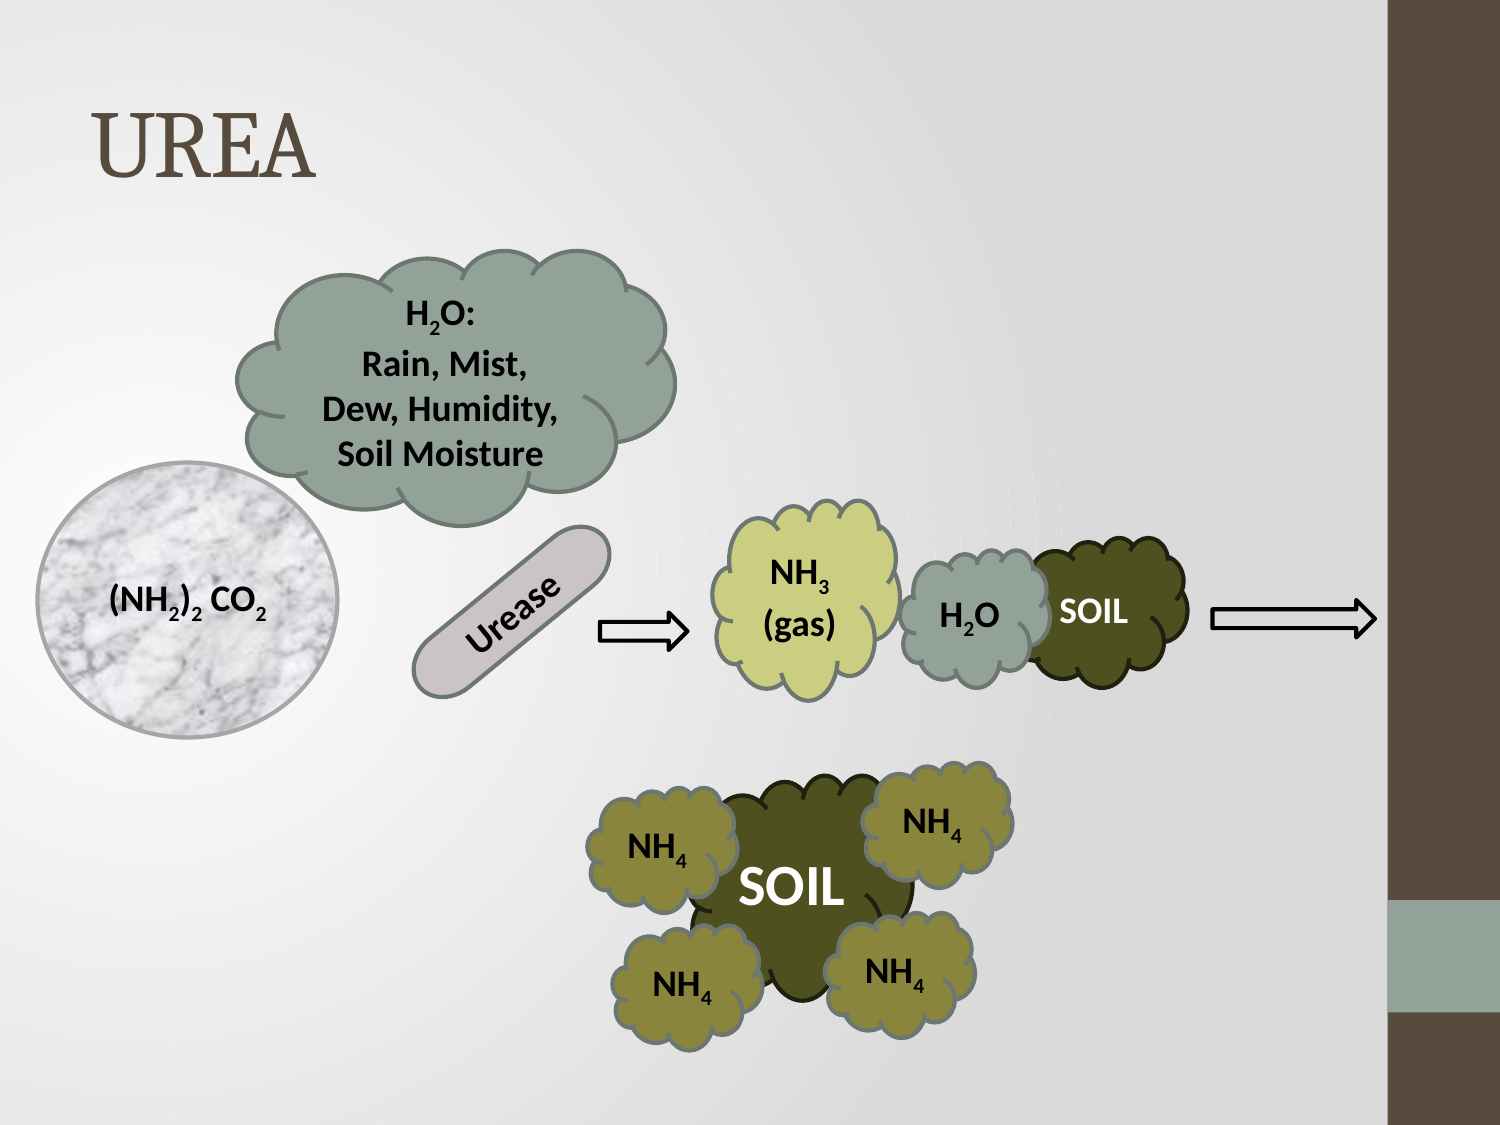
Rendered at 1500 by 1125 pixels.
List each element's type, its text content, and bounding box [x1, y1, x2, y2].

text_box H2O [897, 548, 1053, 690]
text_box NH3 (gas) [710, 498, 903, 703]
text_box NH4 [585, 785, 740, 916]
text_box [1210, 598, 1378, 640]
title UREA [75, 45, 1325, 233]
text_box [597, 610, 690, 652]
text_box SOIL [1028, 535, 1190, 691]
text_box SOIL [688, 773, 915, 1003]
text_box Urease [411, 524, 612, 700]
text_box NH4 [610, 923, 765, 1053]
text_box NH4 [822, 910, 978, 1041]
text_box (NH2)2 CO2 [35, 460, 340, 740]
text_box NH4 [860, 760, 1015, 891]
text_box H2O: Rain, Mist, Dew, Humidity, Soil Moisture [234, 248, 678, 529]
